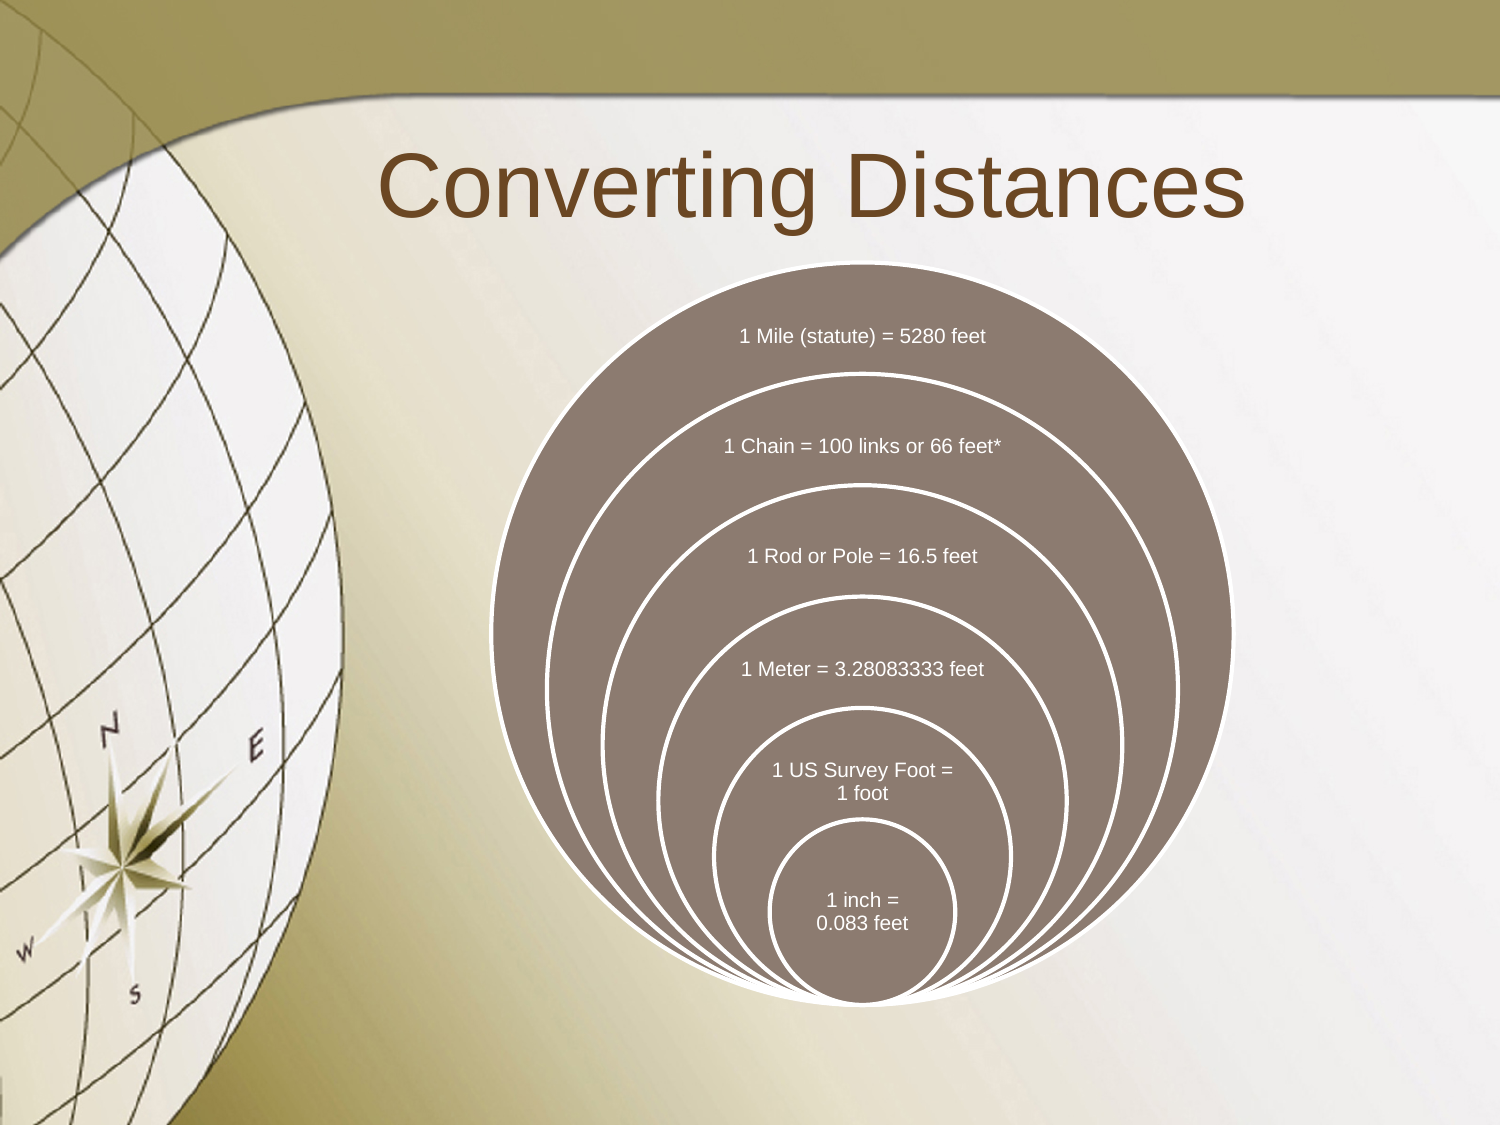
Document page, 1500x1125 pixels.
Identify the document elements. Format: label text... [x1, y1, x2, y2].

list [262, 262, 1463, 1006]
picture [0, 0, 1500, 1125]
title Converting Distances [137, 87, 1488, 275]
